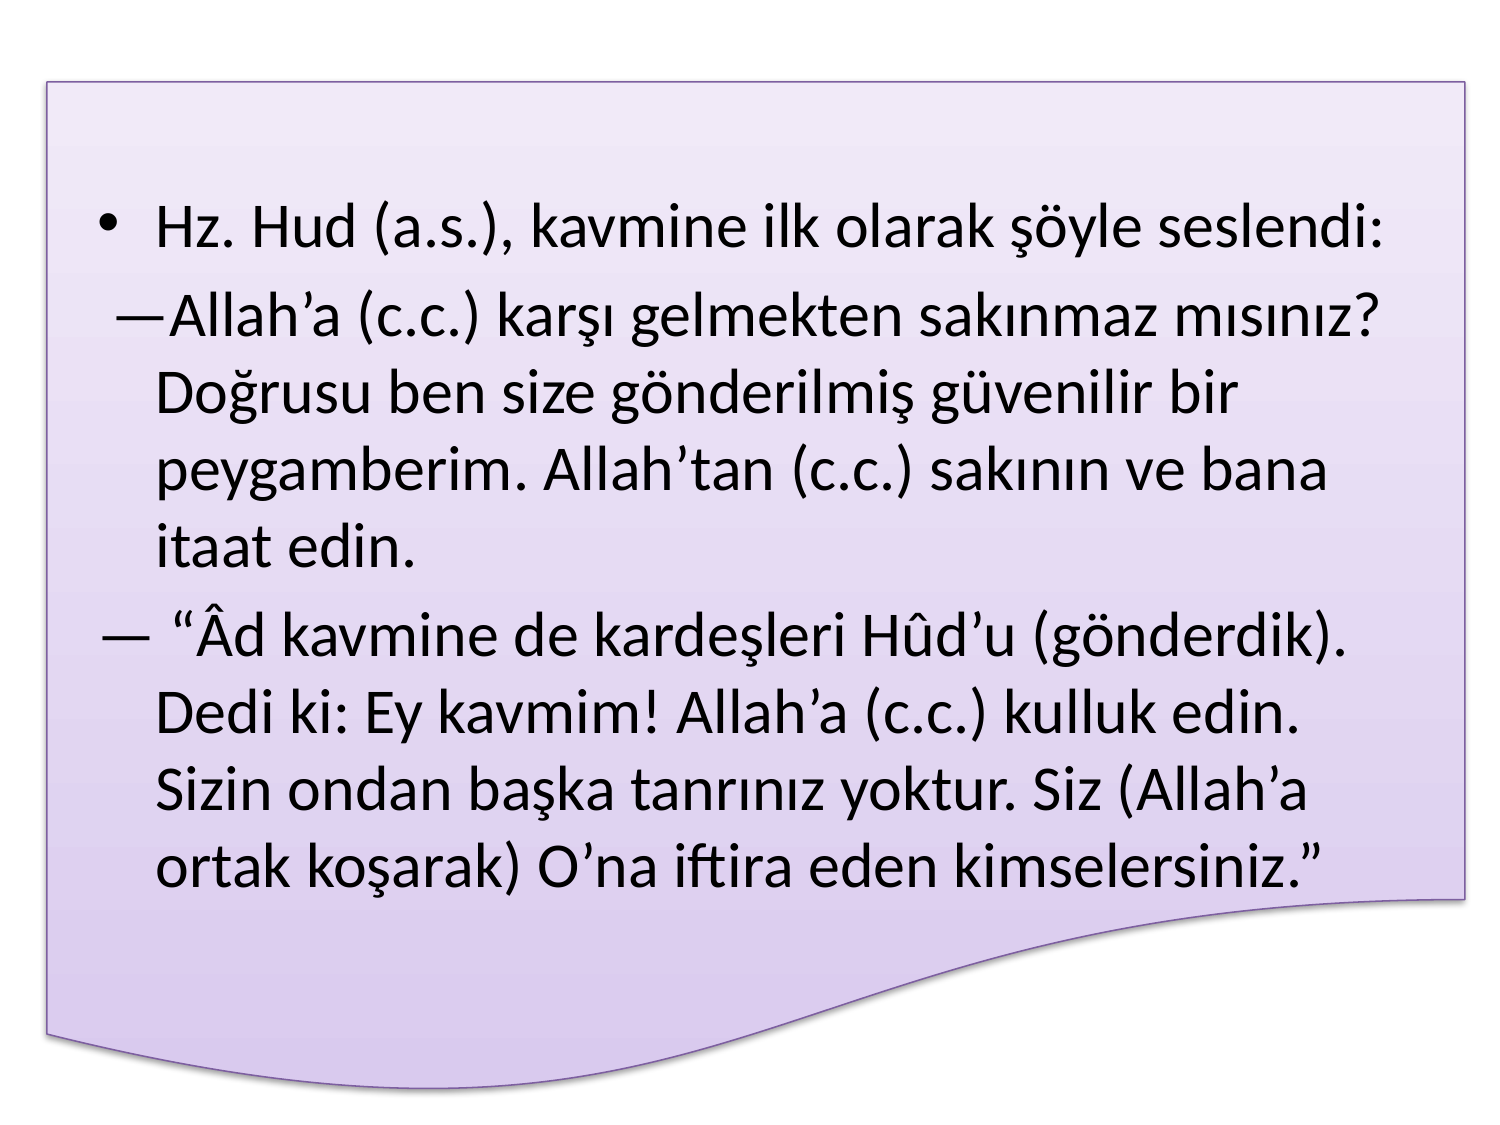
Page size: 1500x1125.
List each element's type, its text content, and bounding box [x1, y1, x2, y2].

text_box [46, 81, 1466, 1090]
list Hz. Hud (a.s.), kavmine ilk olarak şöyle seslendi: —Allah’a (c.c.) karşı gelmekten sakınmaz mısınız? Doğrusu ben size gönderilmiş güvenilir bir peygamberim. Allah’tan (c.c.) sakının ve bana itaat edin. — “Âd kavmine de kardeşleri Hûd’u (gönderdik). Dedi ki: Ey kavmim! Allah’a (c.c.) kulluk edin. Sizin ondan başka tanrınız yoktur. Siz (Allah’a ortak koşarak) O’na iftira eden kimselersiniz.” [82, 175, 1432, 919]
